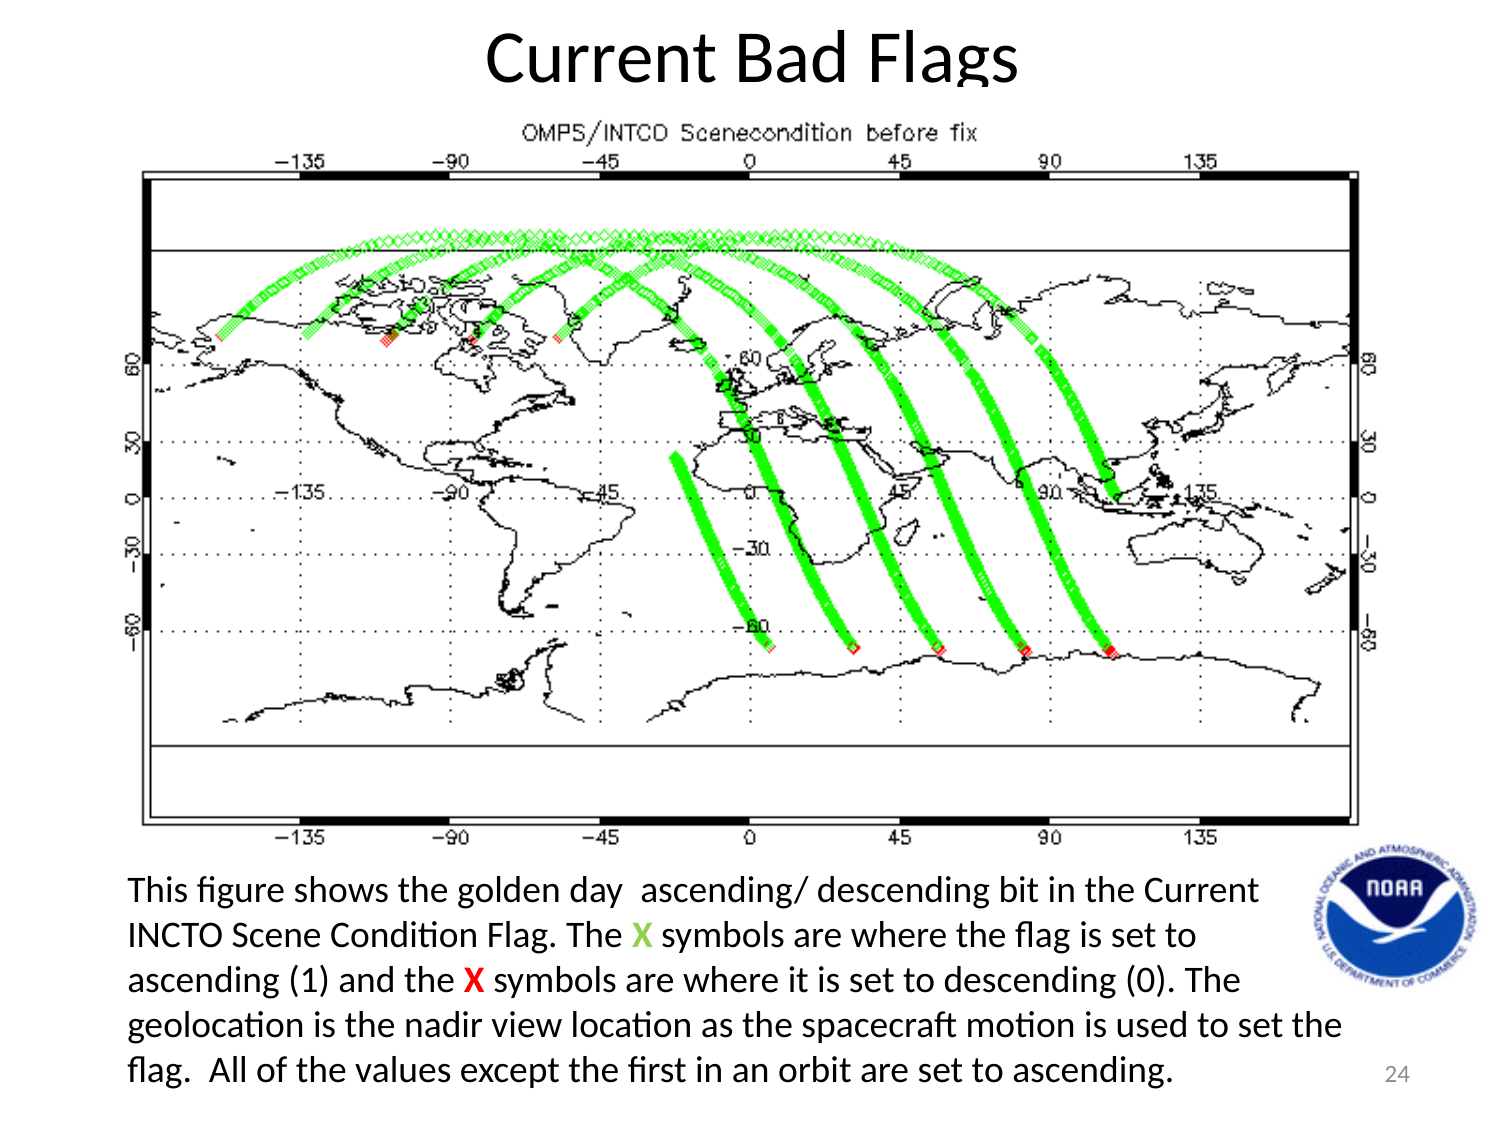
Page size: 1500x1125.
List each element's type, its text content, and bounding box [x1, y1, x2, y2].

picture [0, 87, 1500, 1026]
slide_number 24 [1074, 1042, 1425, 1103]
text_box Current Bad Flags [470, 0, 1035, 85]
text_box This figure shows the golden day ascending/ descending bit in the Current INCTO Scene Condition Flag. The X symbols are where the flag is set to ascending (1) and the X symbols are where it is set to descending (0). The geolocation is the nadir view location as the spacecraft motion is used to set the flag. All of the values except the first in an orbit are set to ascending. [112, 1035, 1363, 1098]
